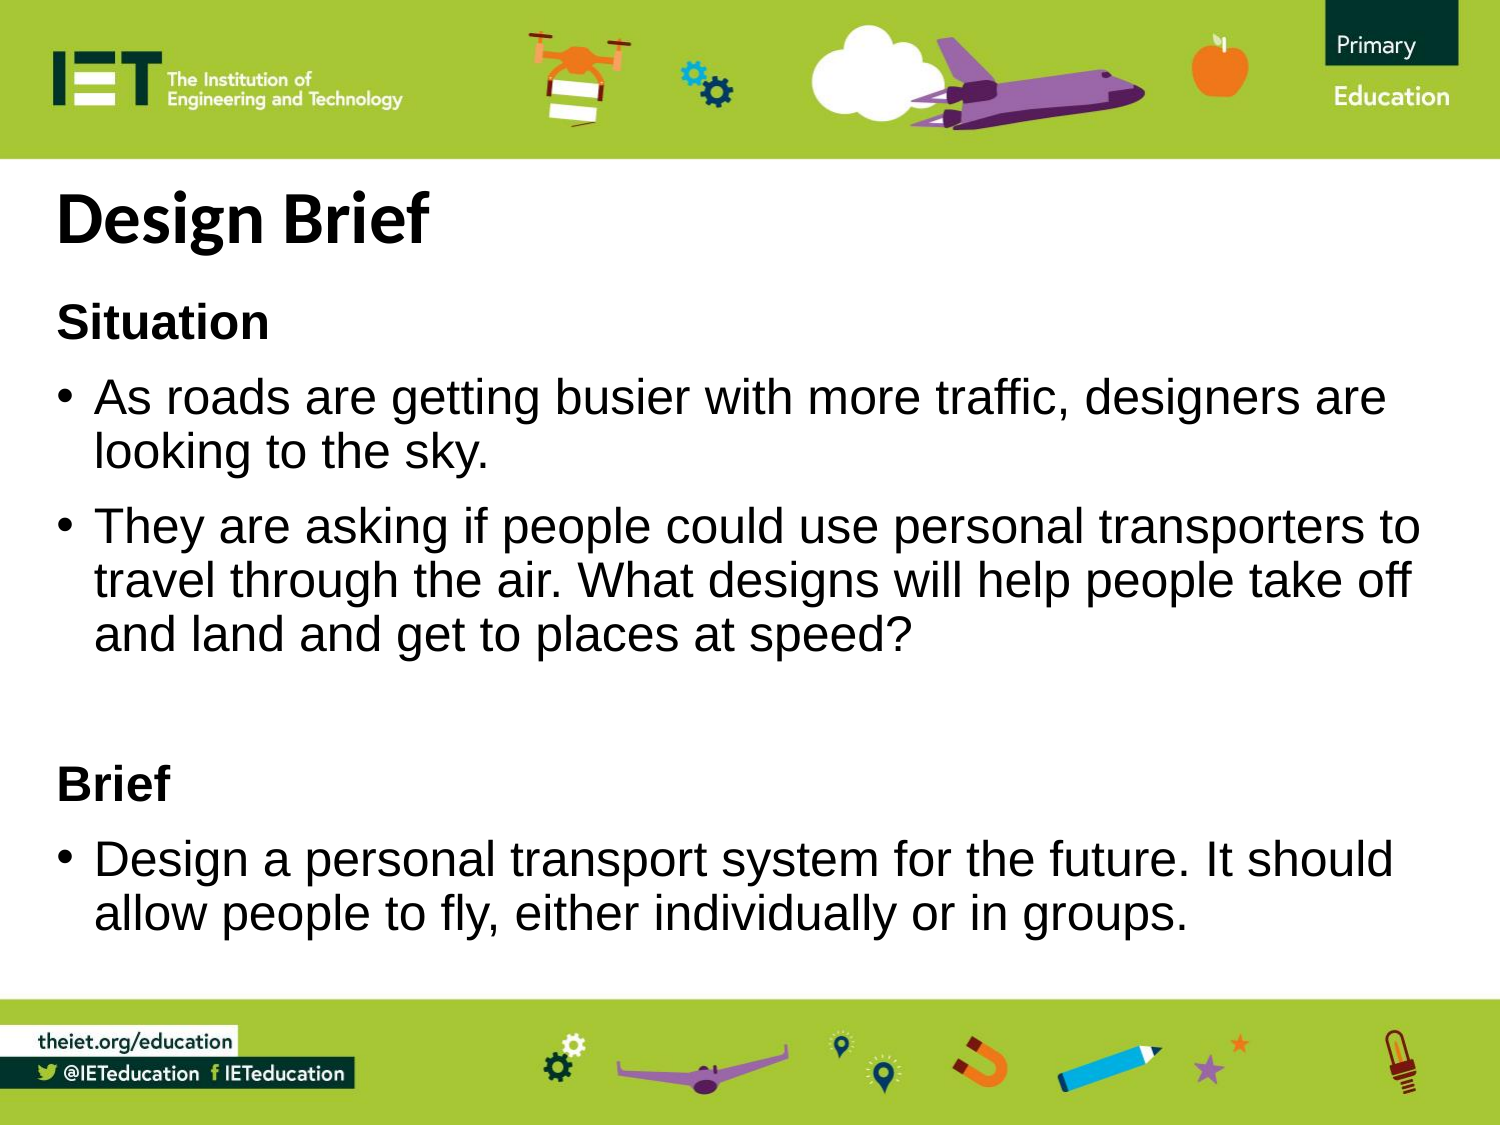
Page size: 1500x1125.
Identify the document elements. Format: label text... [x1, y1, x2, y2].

text_box Design Brief [41, 171, 1415, 284]
picture [0, 0, 1500, 1125]
list Situation As roads are getting busier with more traffic, designers are looking to the sky. They are asking if people could use personal transporters to travel through the air. What designs will help people take off and land and get to places at speed? Brief Design a personal transport system for the future. It should allow people to fly, either individually or in groups. [41, 289, 1457, 968]
